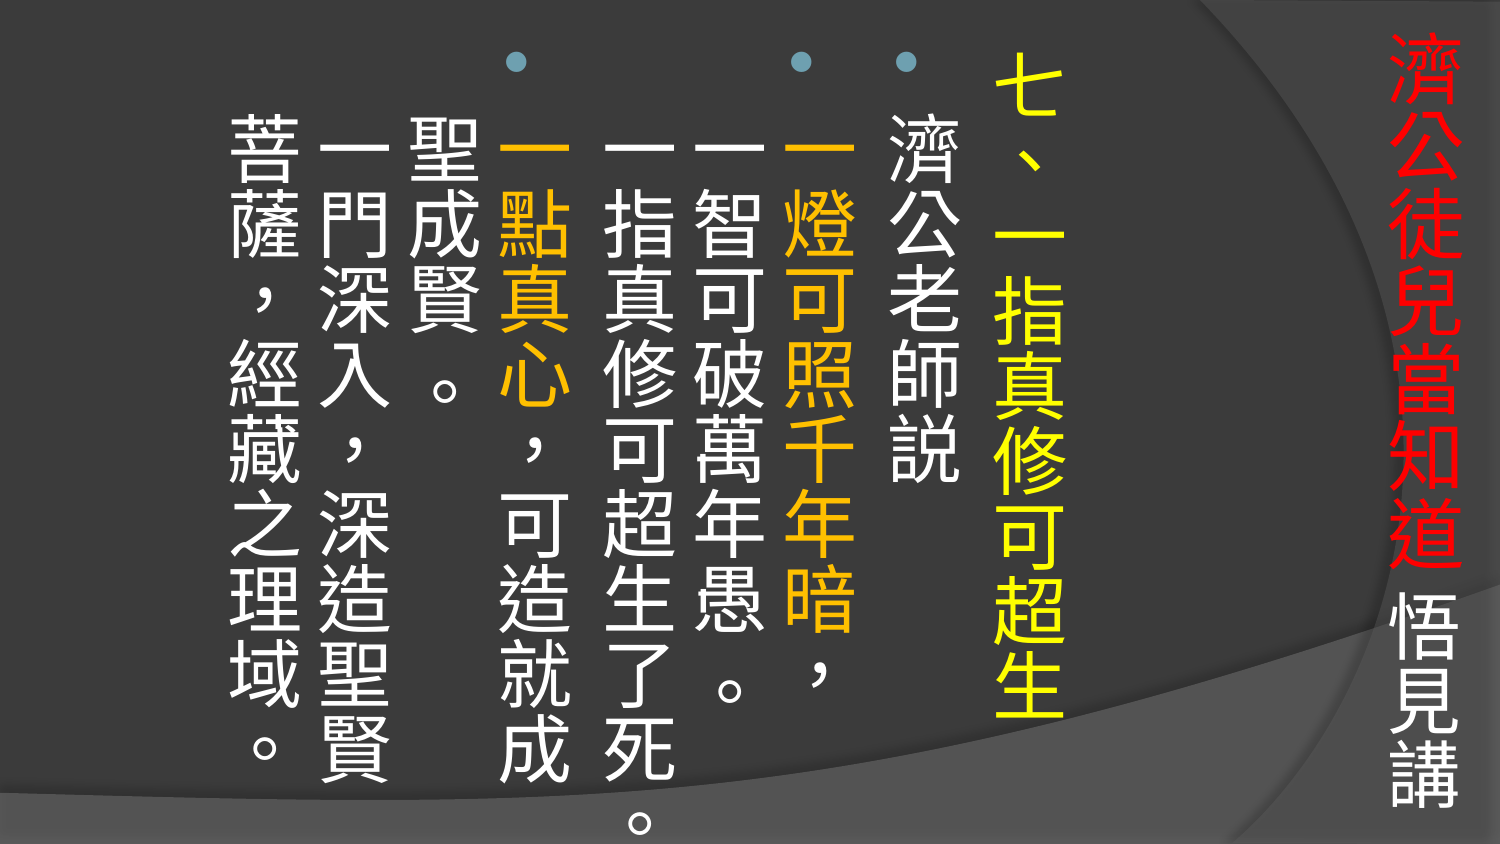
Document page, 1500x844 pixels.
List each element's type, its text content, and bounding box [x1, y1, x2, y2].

list 七、一指真修可超生 濟公老師説 一燈可照千年暗， 一智可破萬年愚 。 一指真修可超生了死。 一點真心，可造就成聖成賢 。 一門深入，深造聖賢菩薩，經藏之理域。 [29, 27, 1365, 820]
title 濟公徒兒當知道 悟見講 [1364, 21, 1483, 820]
